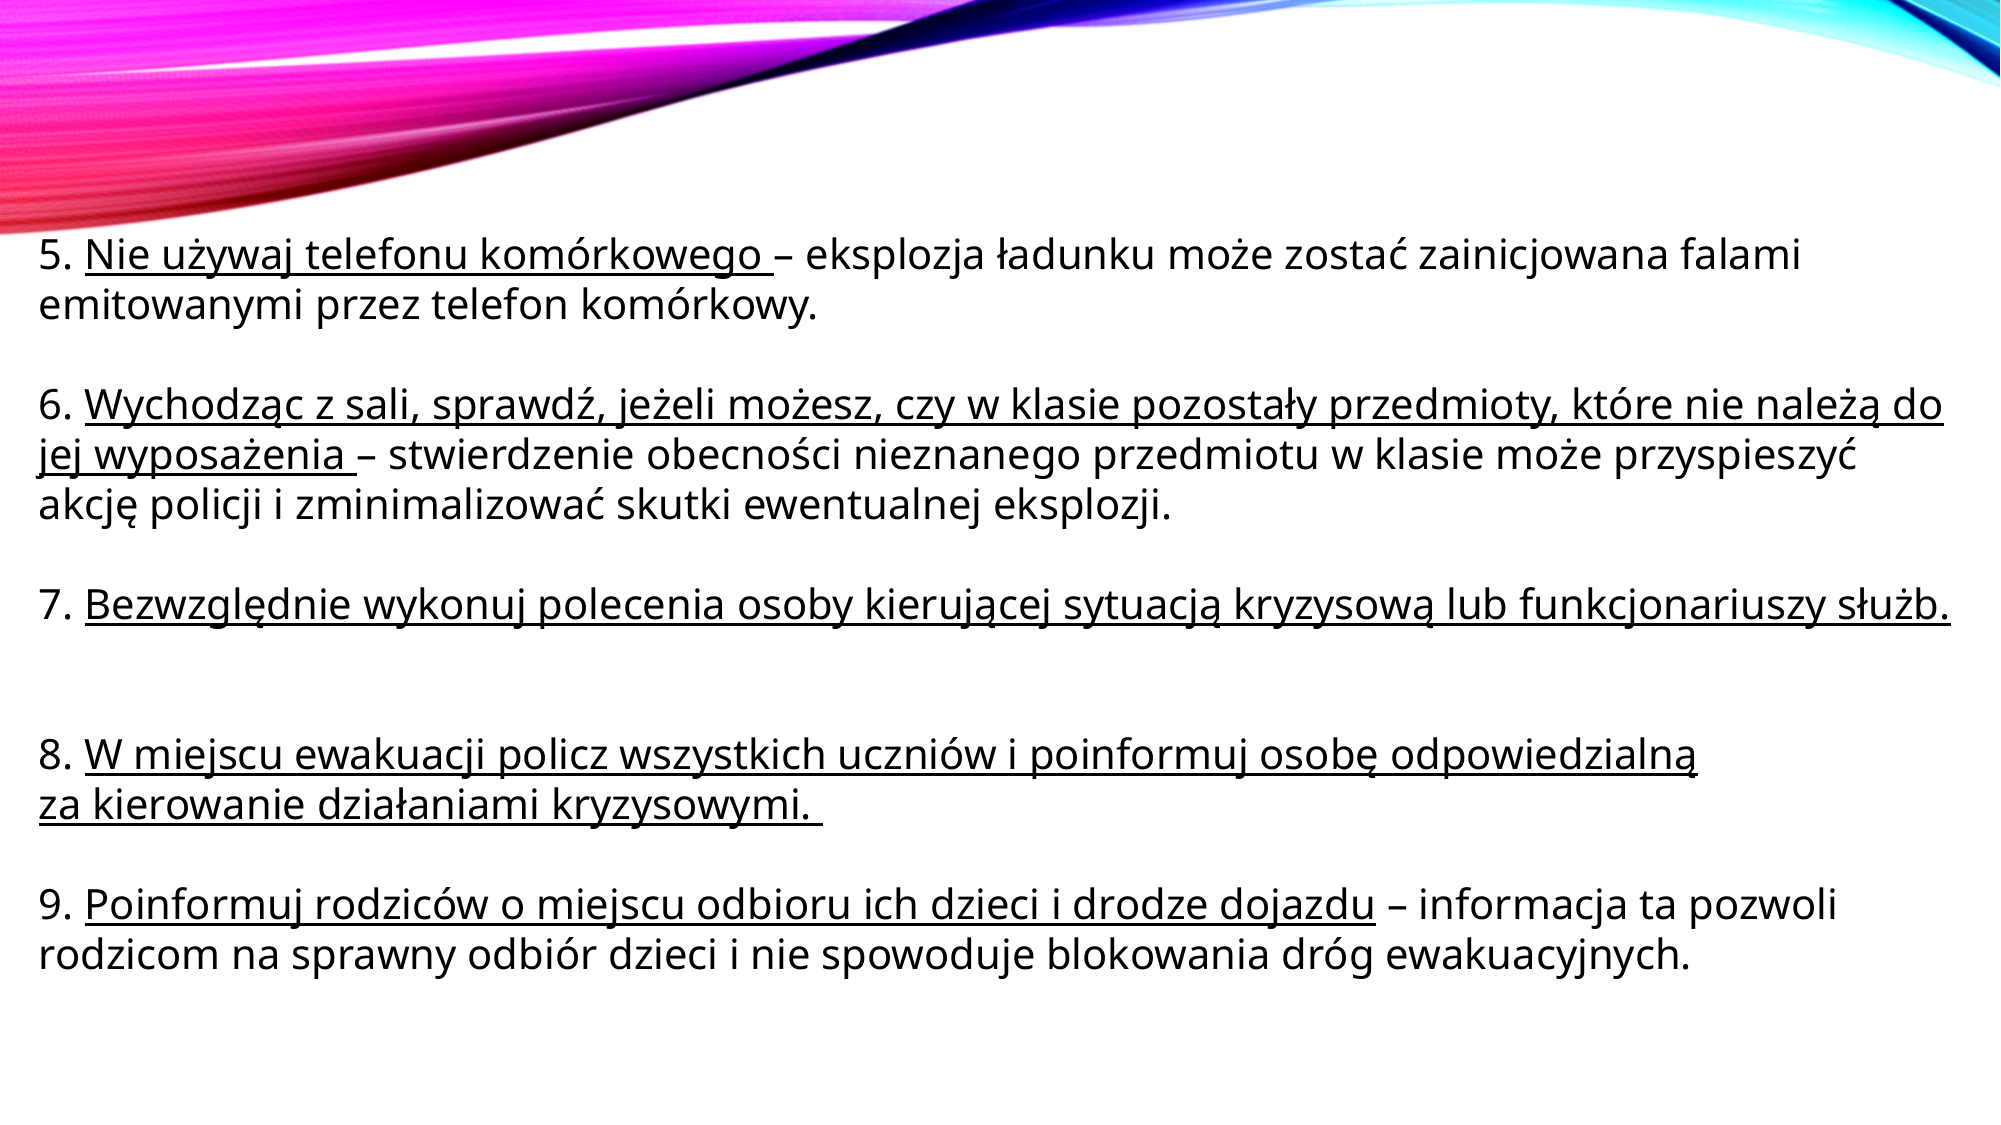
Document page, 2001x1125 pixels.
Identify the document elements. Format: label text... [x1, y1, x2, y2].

picture [1890, 0, 2000, 75]
picture [1910, 0, 2000, 45]
picture [0, 0, 2000, 237]
text_box 5. Nie używaj telefonu komórkowego – eksplozja ładunku może zostać zainicjowana falami emitowanymi przez telefon komórkowy. 6. Wychodząc z sali, sprawdź, jeżeli możesz, czy w klasie pozostały przedmioty, które nie należą do jej wyposażenia – stwierdzenie obecności nieznanego przedmiotu w klasie może przyspieszyć akcję policji i zminimalizować skutki ewentualnej eksplozji. 7. Bezwzględnie wykonuj polecenia osoby kierującej sytuacją kryzysową lub funkcjonariuszy służb. 8. W miejscu ewakuacji policz wszystkich uczniów i poinformuj osobę odpowiedzialną za kierowanie działaniami kryzysowymi. 9. Poinformuj rodziców o miejscu odbioru ich dzieci i drodze dojazdu – informacja ta pozwoli rodzicom na sprawny odbiór dzieci i nie spowoduje blokowania dróg ewakuacyjnych. [23, 220, 1977, 986]
